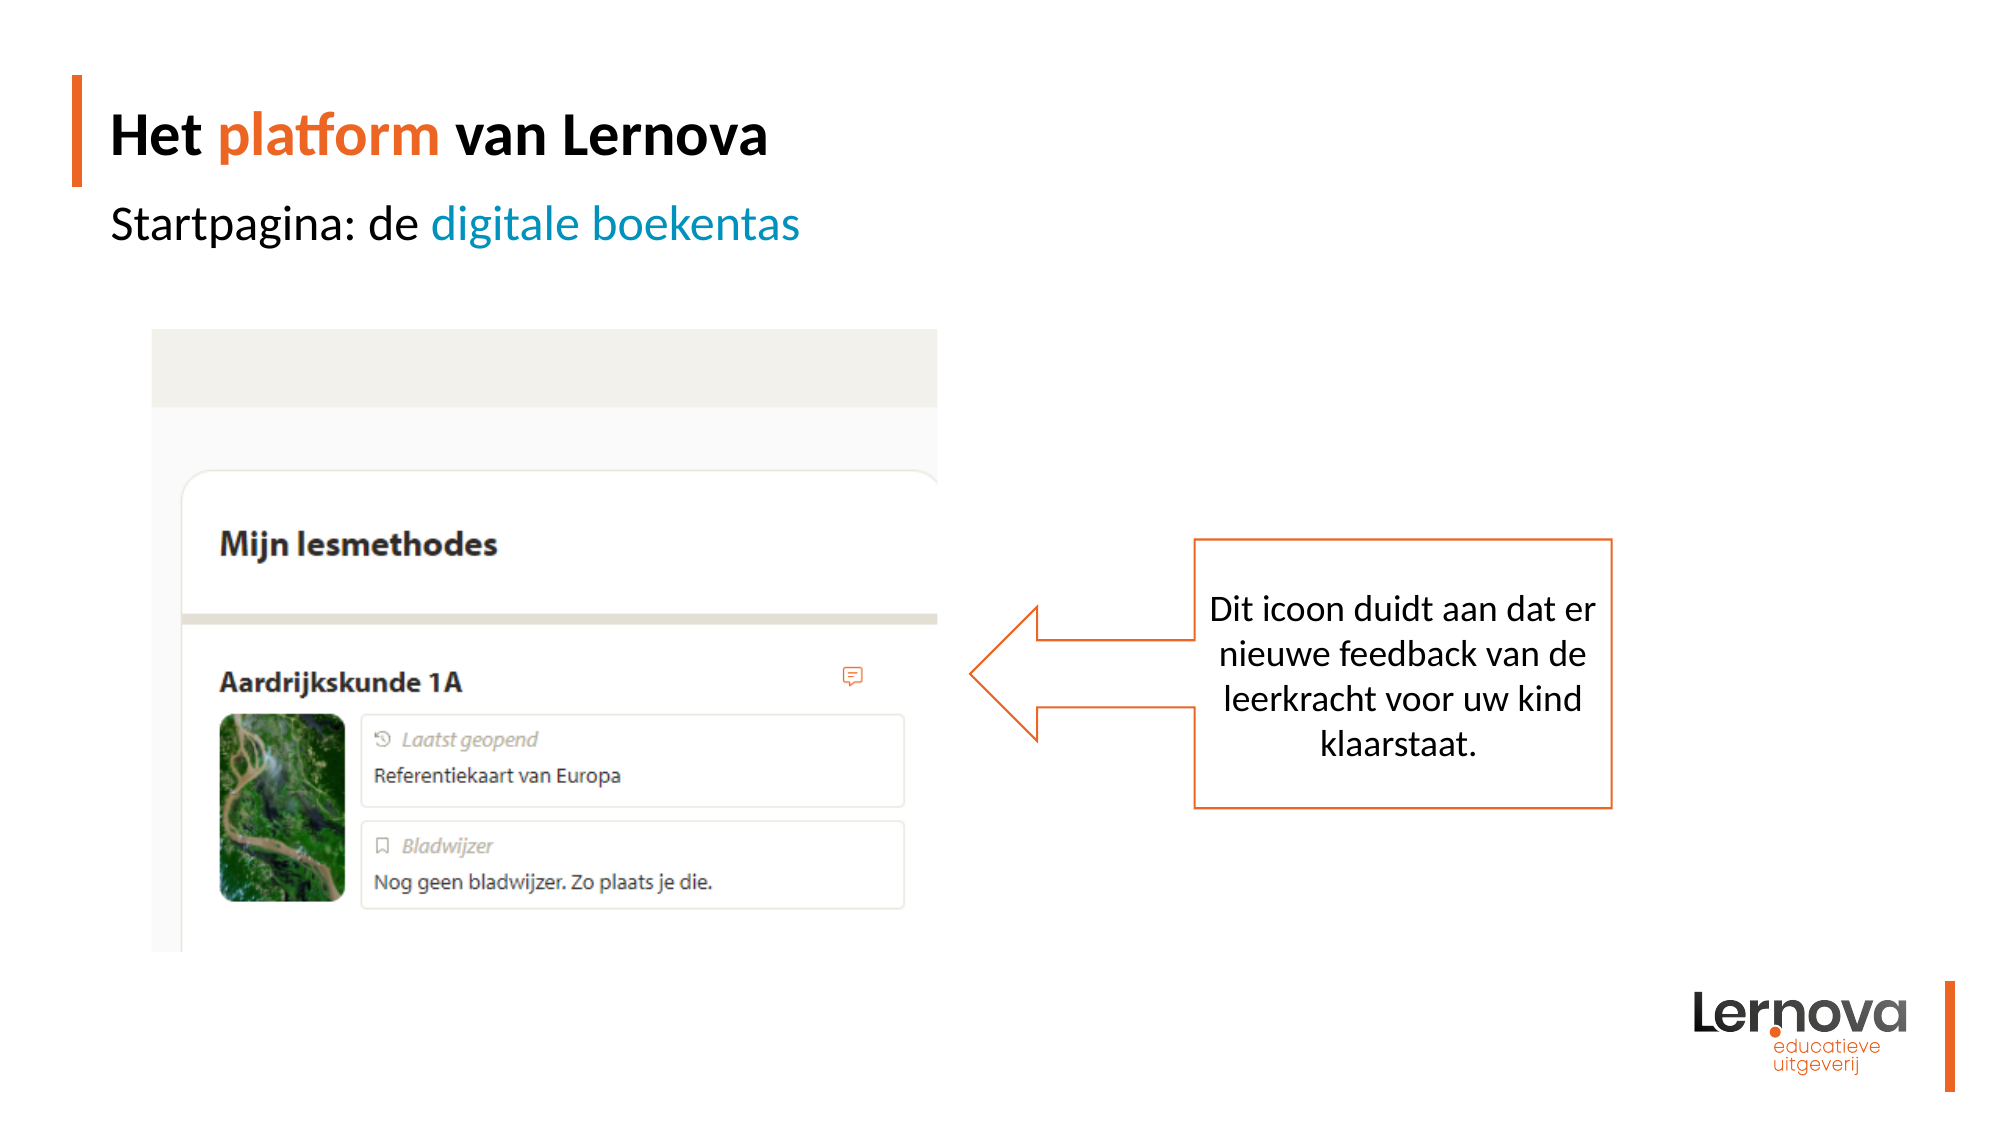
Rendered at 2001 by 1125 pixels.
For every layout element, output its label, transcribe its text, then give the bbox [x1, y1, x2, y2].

text_box Startpagina: de digitale boekentas [95, 182, 1276, 258]
picture [1679, 980, 1925, 1092]
title Het platform van Lernova [95, 94, 1187, 178]
text_box Dit icoon duidt aan dat er nieuwe feedback van de leerkracht voor uw kind klaarstaat. [968, 538, 1613, 810]
picture [151, 329, 938, 952]
